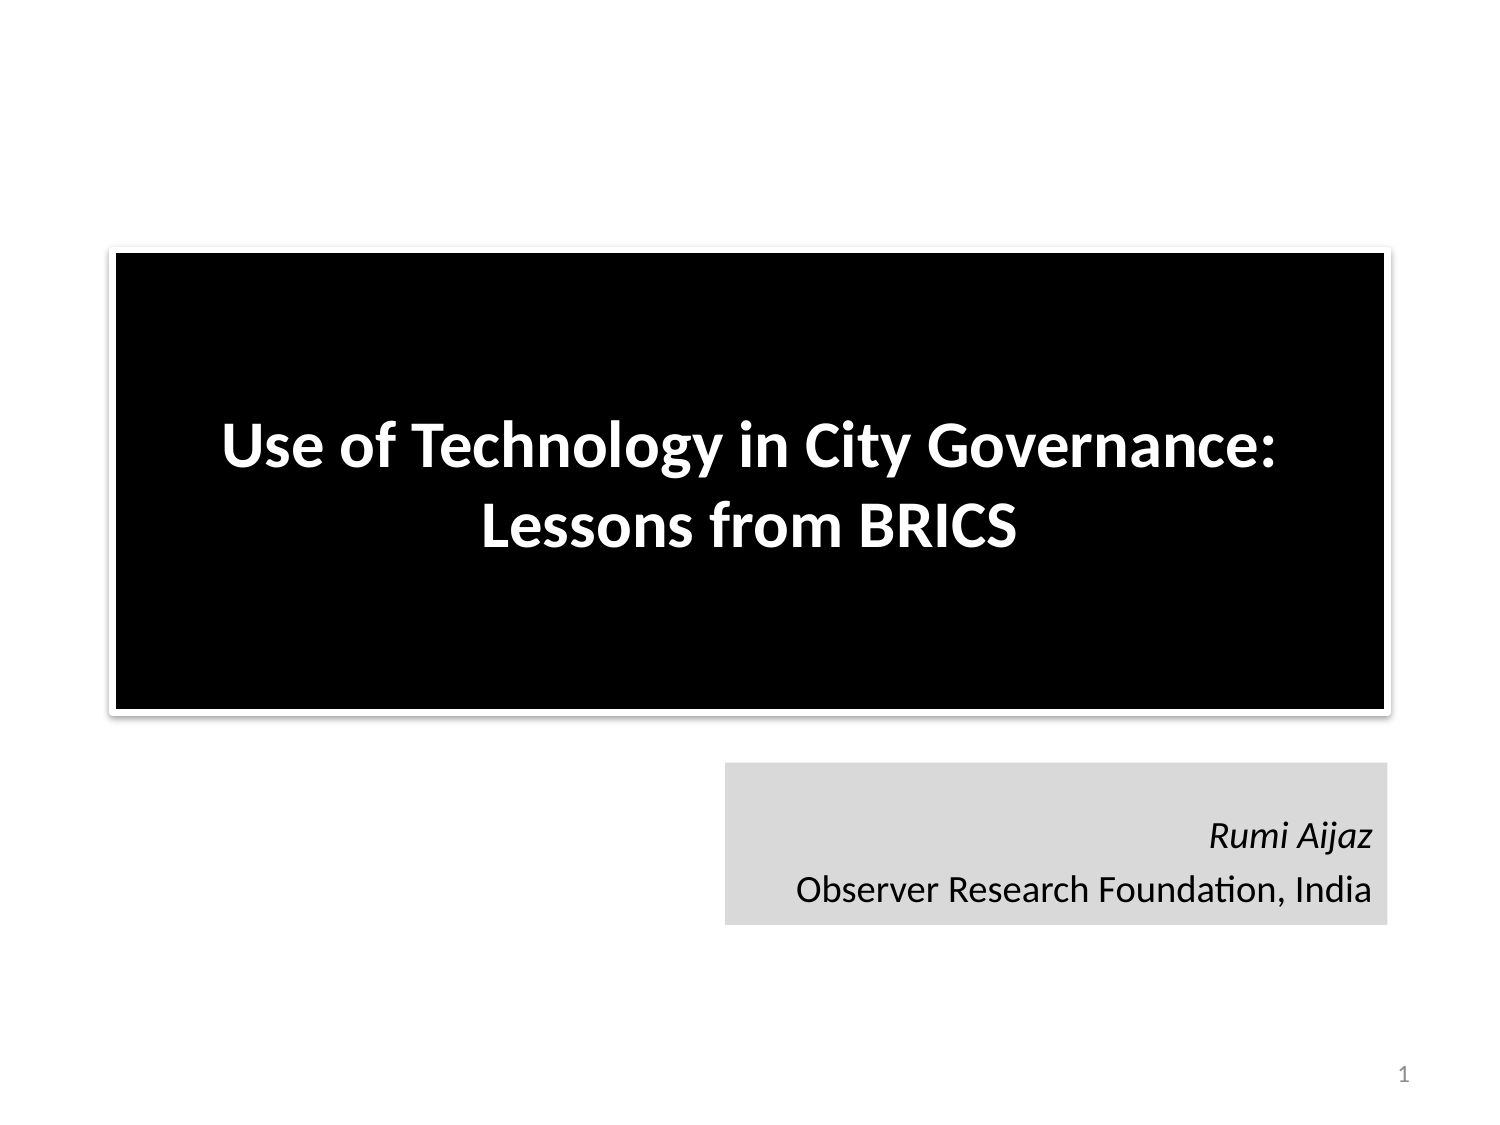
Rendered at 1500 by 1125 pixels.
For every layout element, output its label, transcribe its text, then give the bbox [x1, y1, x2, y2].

title Use of Technology in City Governance: Lessons from BRICS [109, 247, 1391, 716]
subtitle Rumi Aijaz Observer Research Foundation, India [725, 762, 1388, 925]
slide_number 1 [1074, 1042, 1425, 1103]
